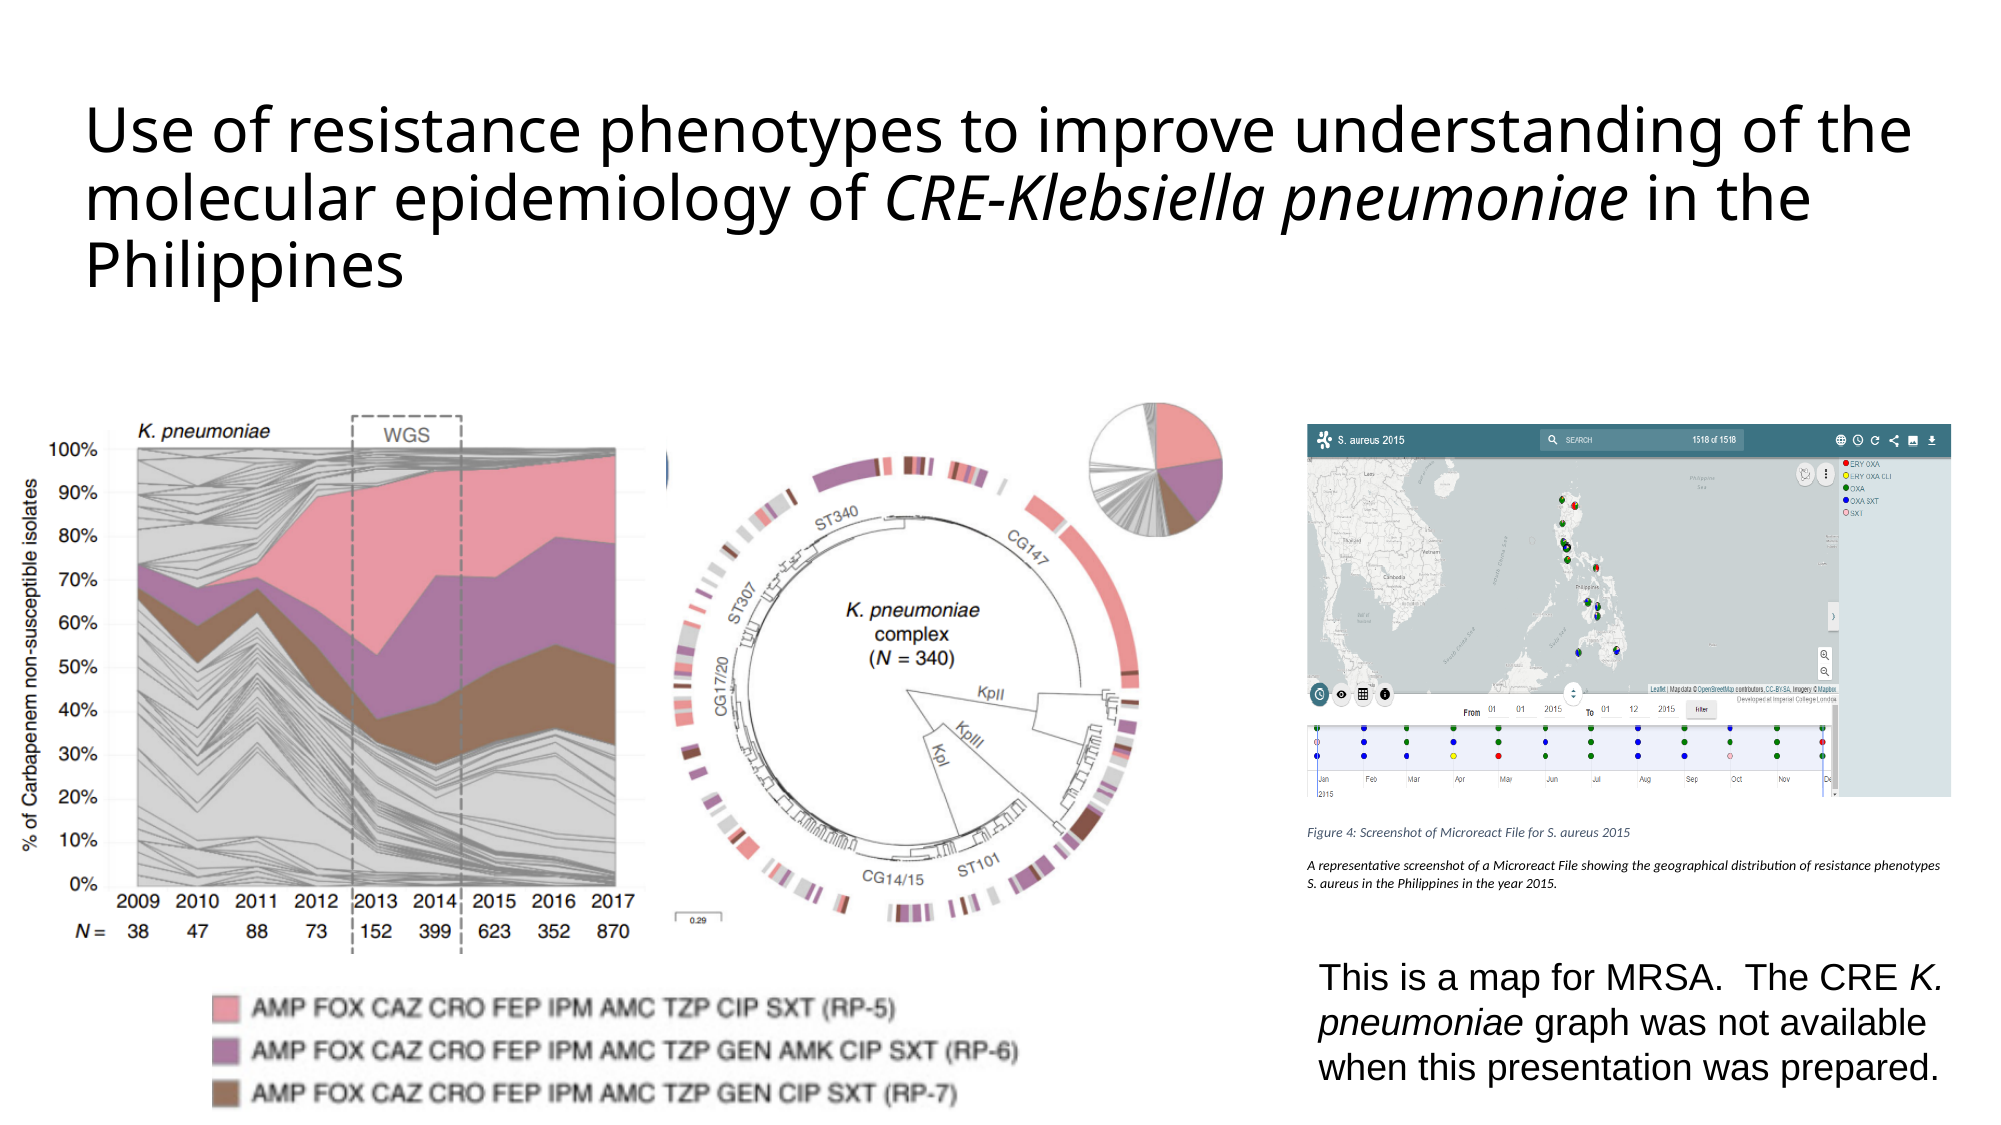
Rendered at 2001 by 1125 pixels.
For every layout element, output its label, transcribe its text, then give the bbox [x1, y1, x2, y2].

picture [666, 382, 1225, 930]
text_box This is a map for MRSA. The CRE K. pneumoniae graph was not available when this presentation was prepared. [1303, 945, 1985, 1125]
title Use of resistance phenotypes to improve understanding of the molecular epidemiology of CRE-Klebsiella pneumoniae in the Philippines [69, 91, 1962, 309]
picture [13, 399, 650, 954]
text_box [1307, 424, 1952, 865]
picture [212, 986, 1030, 1125]
